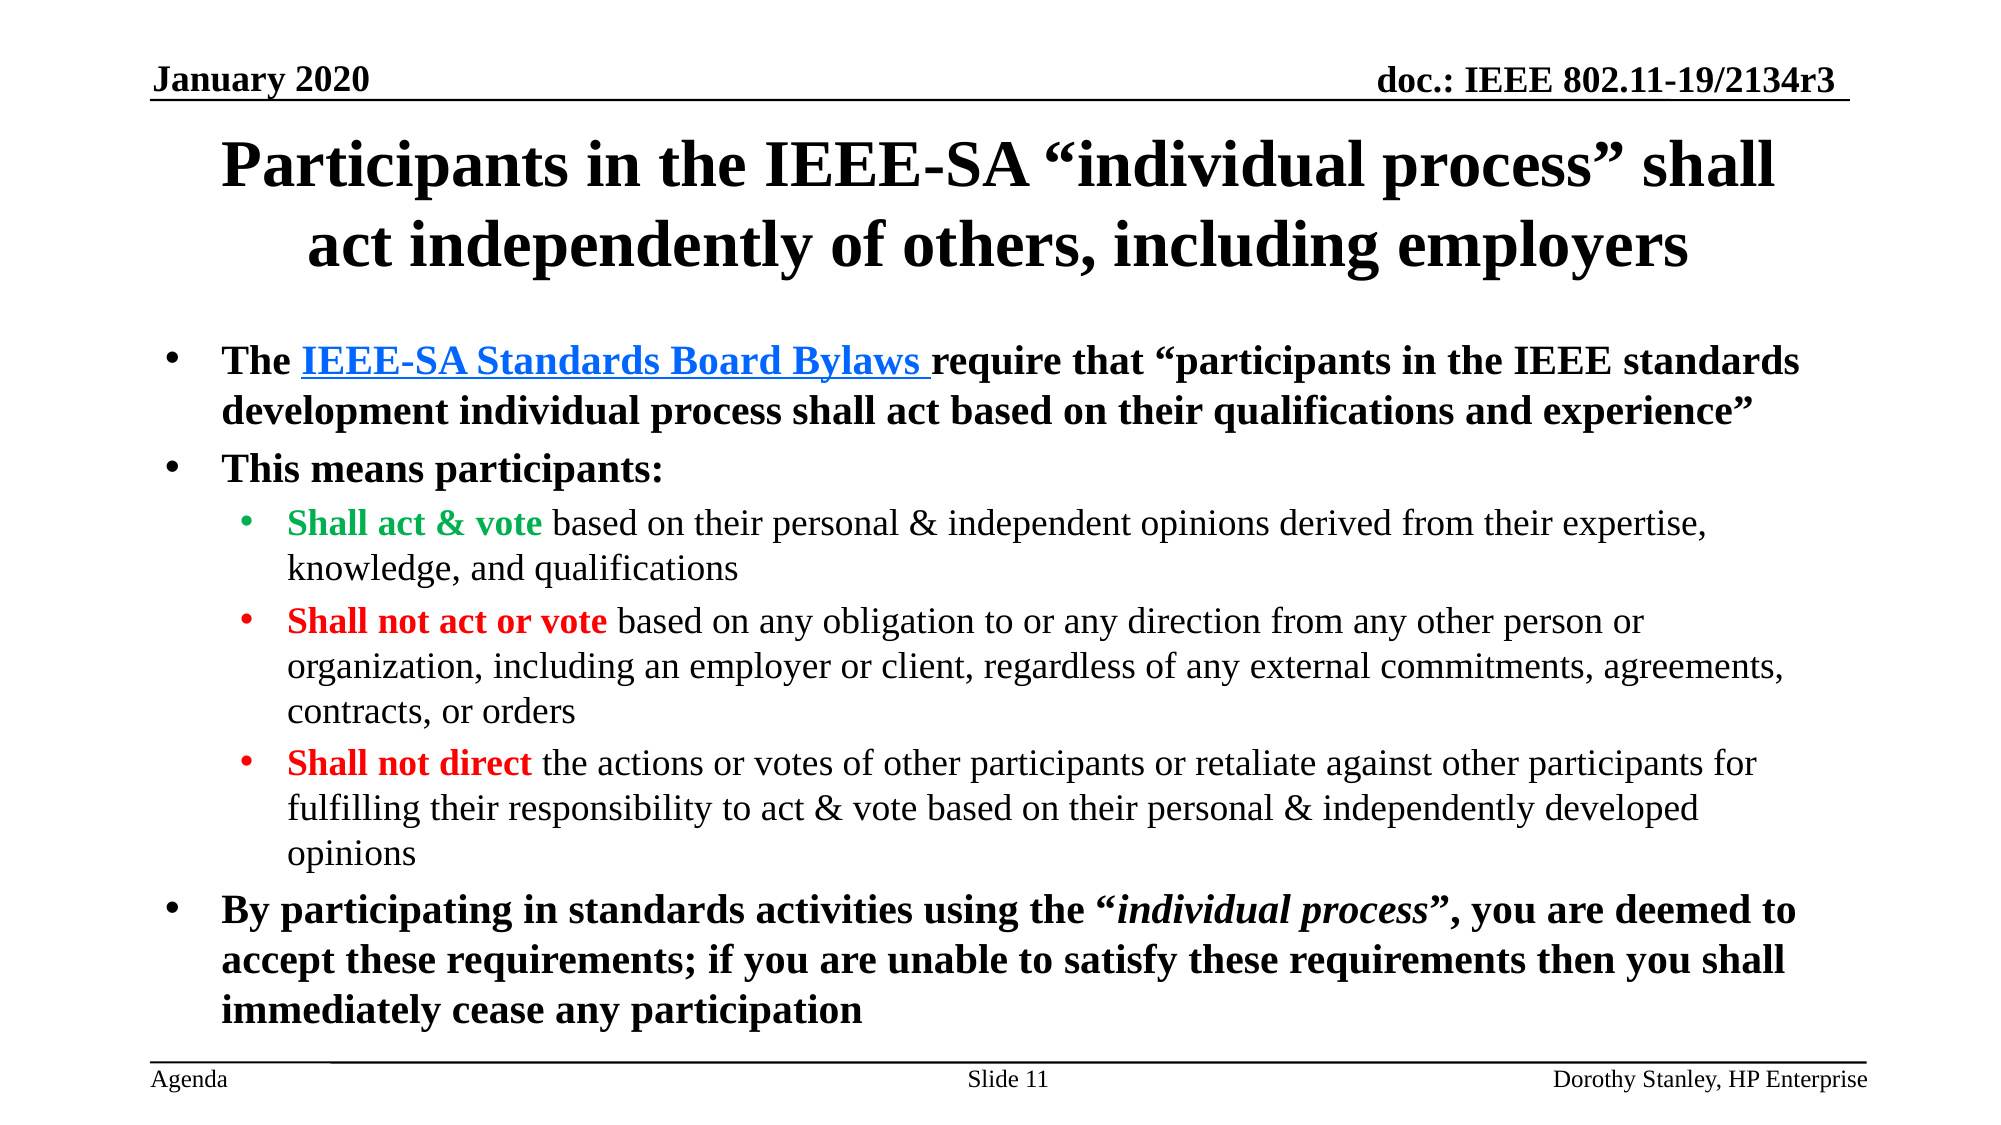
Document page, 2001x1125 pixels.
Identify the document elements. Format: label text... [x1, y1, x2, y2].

title Participants in the IEEE-SA “individual process” shall act independently of others, including employers [150, 112, 1850, 288]
list The IEEE-SA Standards Board Bylaws require that “participants in the IEEE standards development individual process shall act based on their qualifications and experience” This means participants: Shall act & vote based on their personal & independent opinions derived from their expertise, knowledge, and qualifications Shall not act or vote based on any obligation to or any direction from any other person or organization, including an employer or client, regardless of any external commitments, agreements, contracts, or orders Shall not direct the actions or votes of other participants or retaliate against other participants for fulfilling their responsibility to act & vote based on their personal & independently developed opinions By participating in standards activities using the “individual process”, you are deemed to accept these requirements; if you are unable to satisfy these requirements then you shall immediately cease any participation [150, 324, 1850, 1000]
slide_number Slide 11 [964, 1062, 1053, 1093]
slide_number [152, 54, 563, 100]
footer Dorothy Stanley, HP Enterprise [1171, 1062, 1869, 1092]
